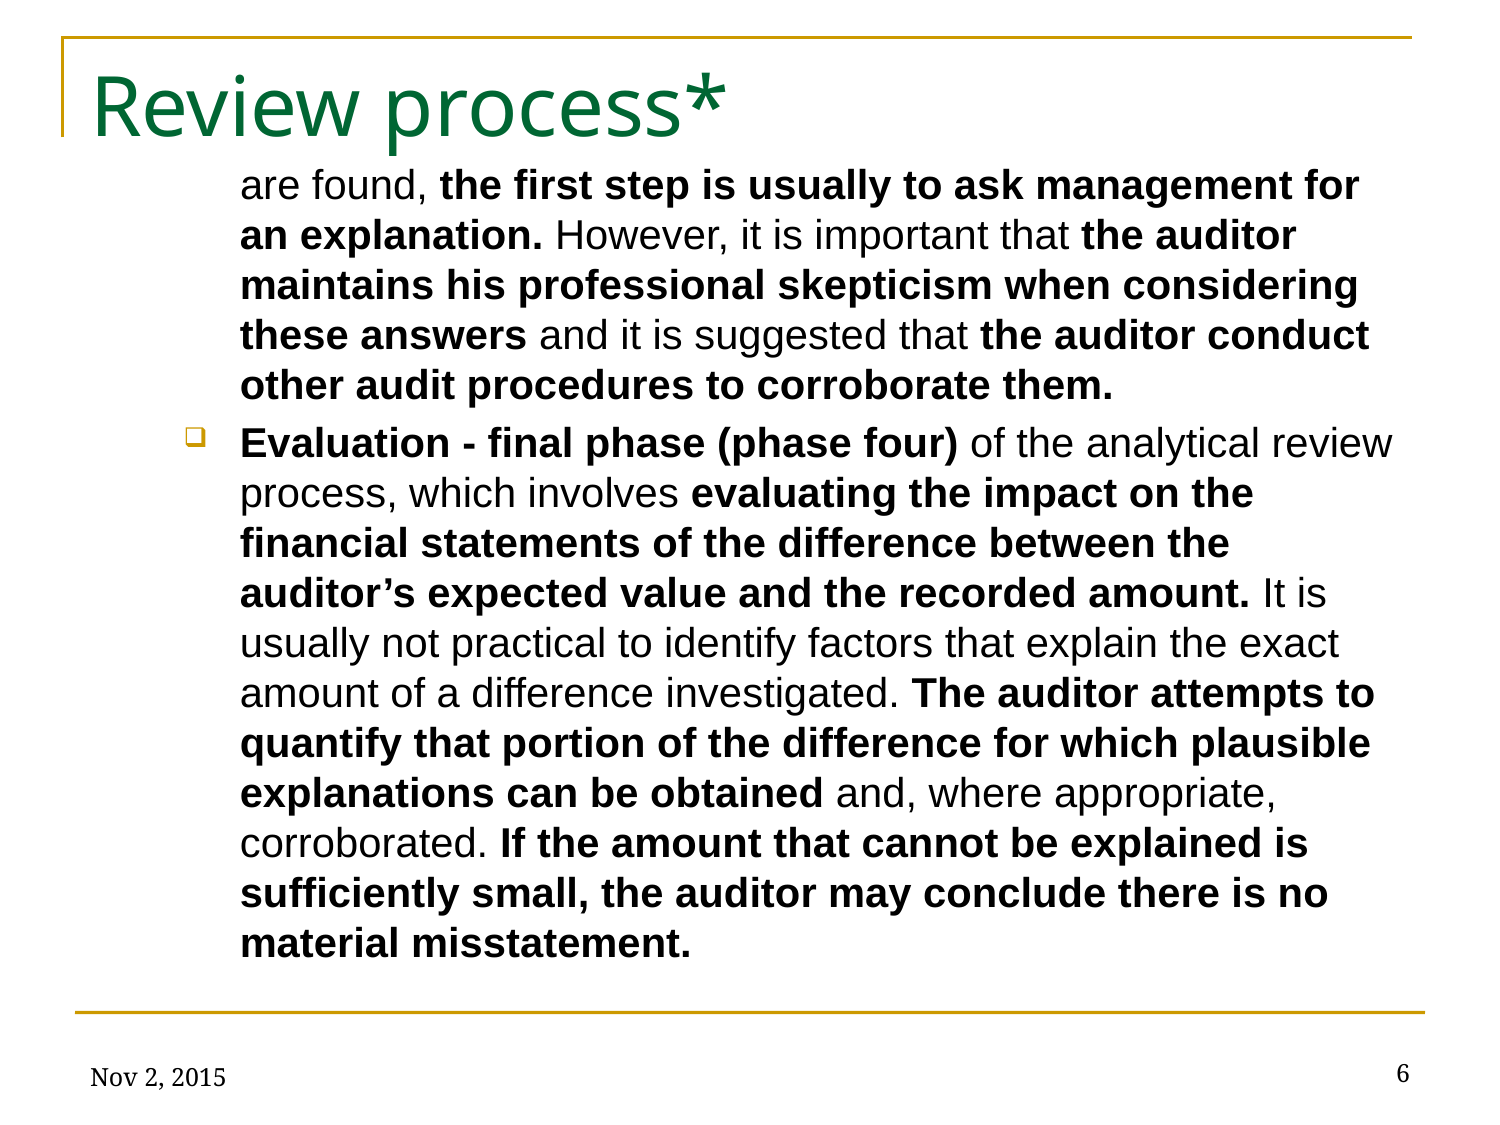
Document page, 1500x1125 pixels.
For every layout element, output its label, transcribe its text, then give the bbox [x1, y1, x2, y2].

slide_number 6 [1074, 1023, 1426, 1100]
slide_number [74, 1023, 426, 1100]
title Review process* [74, 45, 1426, 149]
list are found, the first step is usually to ask management for an explanation. However, it is important that the auditor maintains his professional skepticism when considering these answers and it is suggested that the auditor conduct other audit procedures to corroborate them. Evaluation - final phase (phase four) of the analytical review process, which involves evaluating the impact on the financial statements of the difference between the auditor’s expected value and the recorded amount. It is usually not practical to identify factors that explain the exact amount of a difference investigated. The auditor attempts to quantify that portion of the difference for which plausible explanations can be obtained and, where appropriate, corroborated. If the amount that cannot be explained is sufficiently small, the auditor may conclude there is no material misstatement. [74, 149, 1426, 1125]
